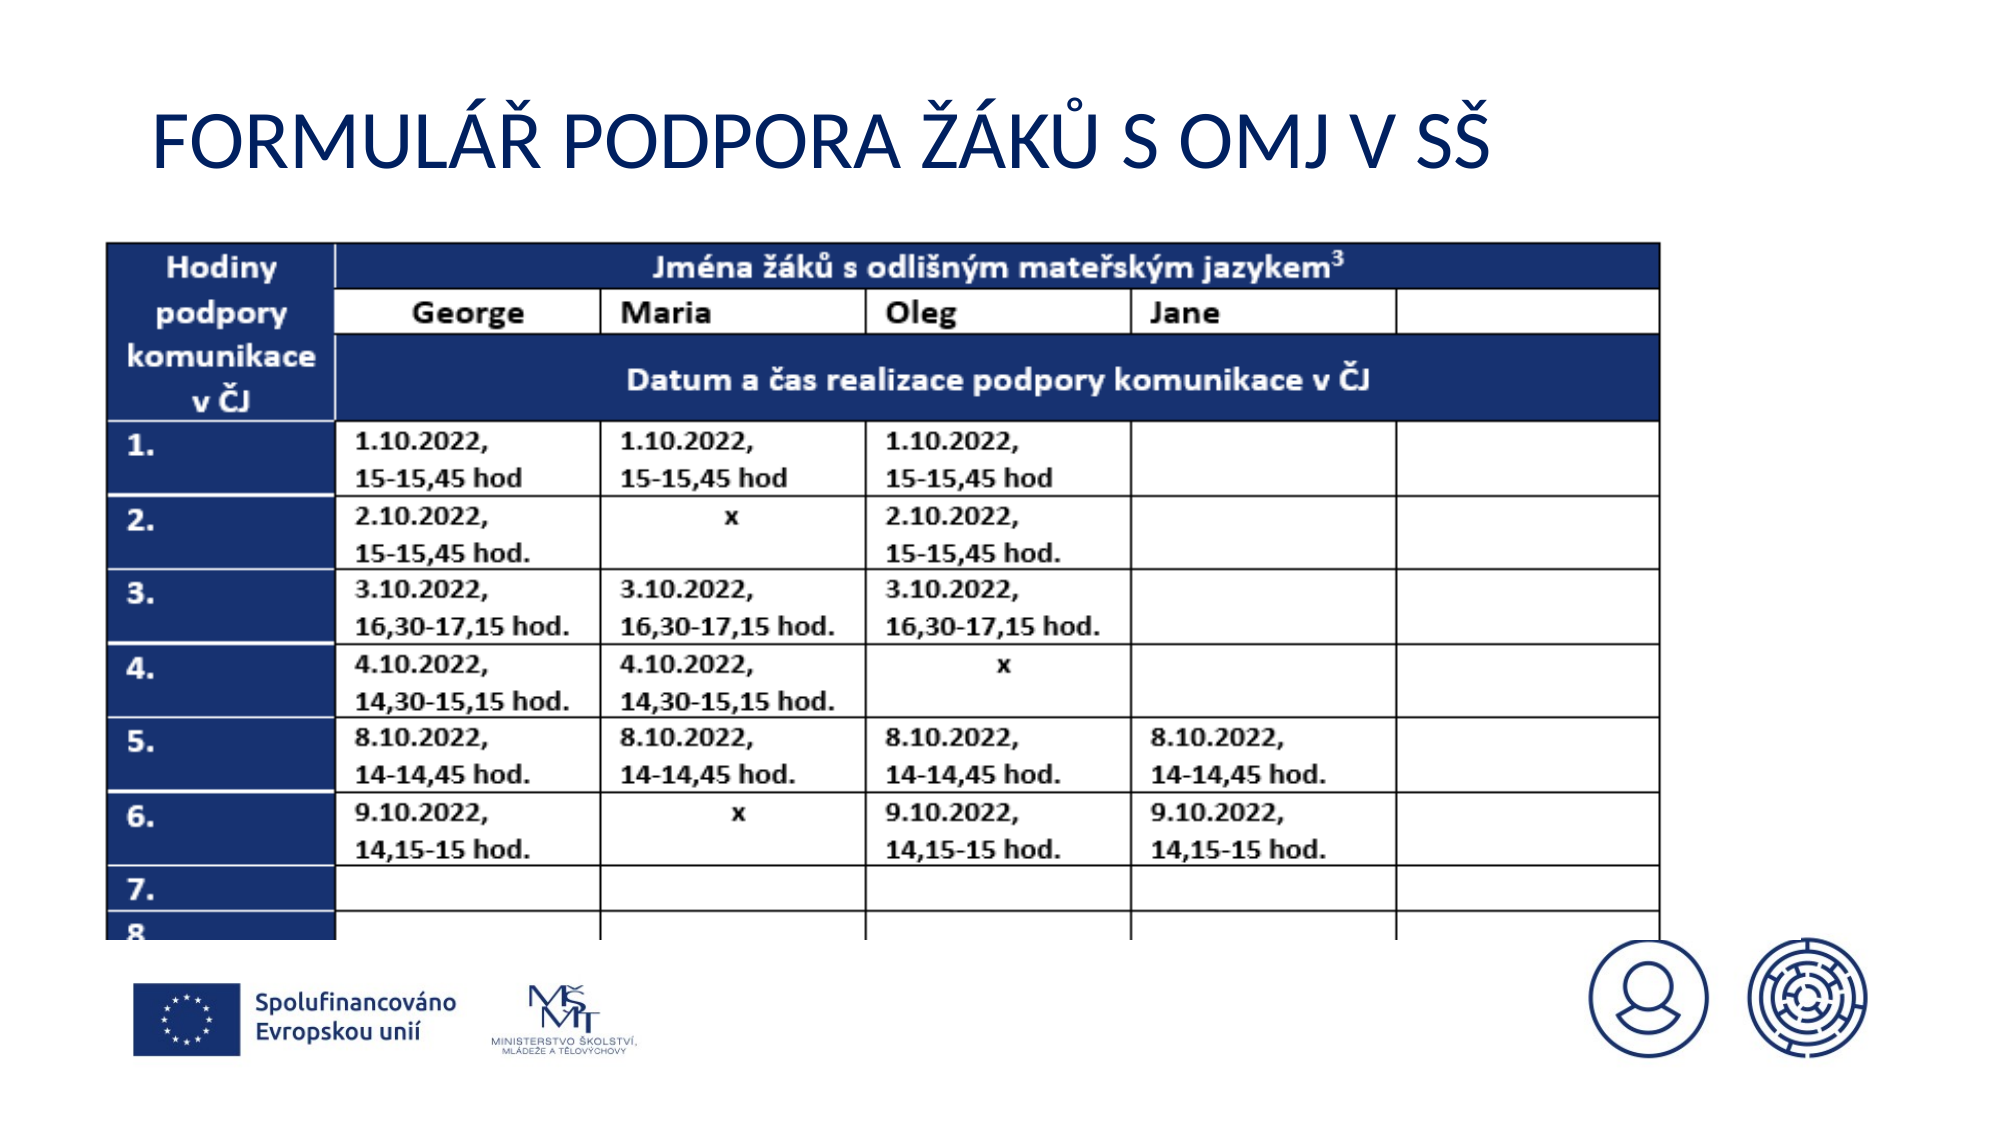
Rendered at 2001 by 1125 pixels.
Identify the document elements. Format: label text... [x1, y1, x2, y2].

title Formulář Podpora žáků s OMJ v SŠ [136, 71, 1870, 223]
picture [0, 0, 2001, 1125]
